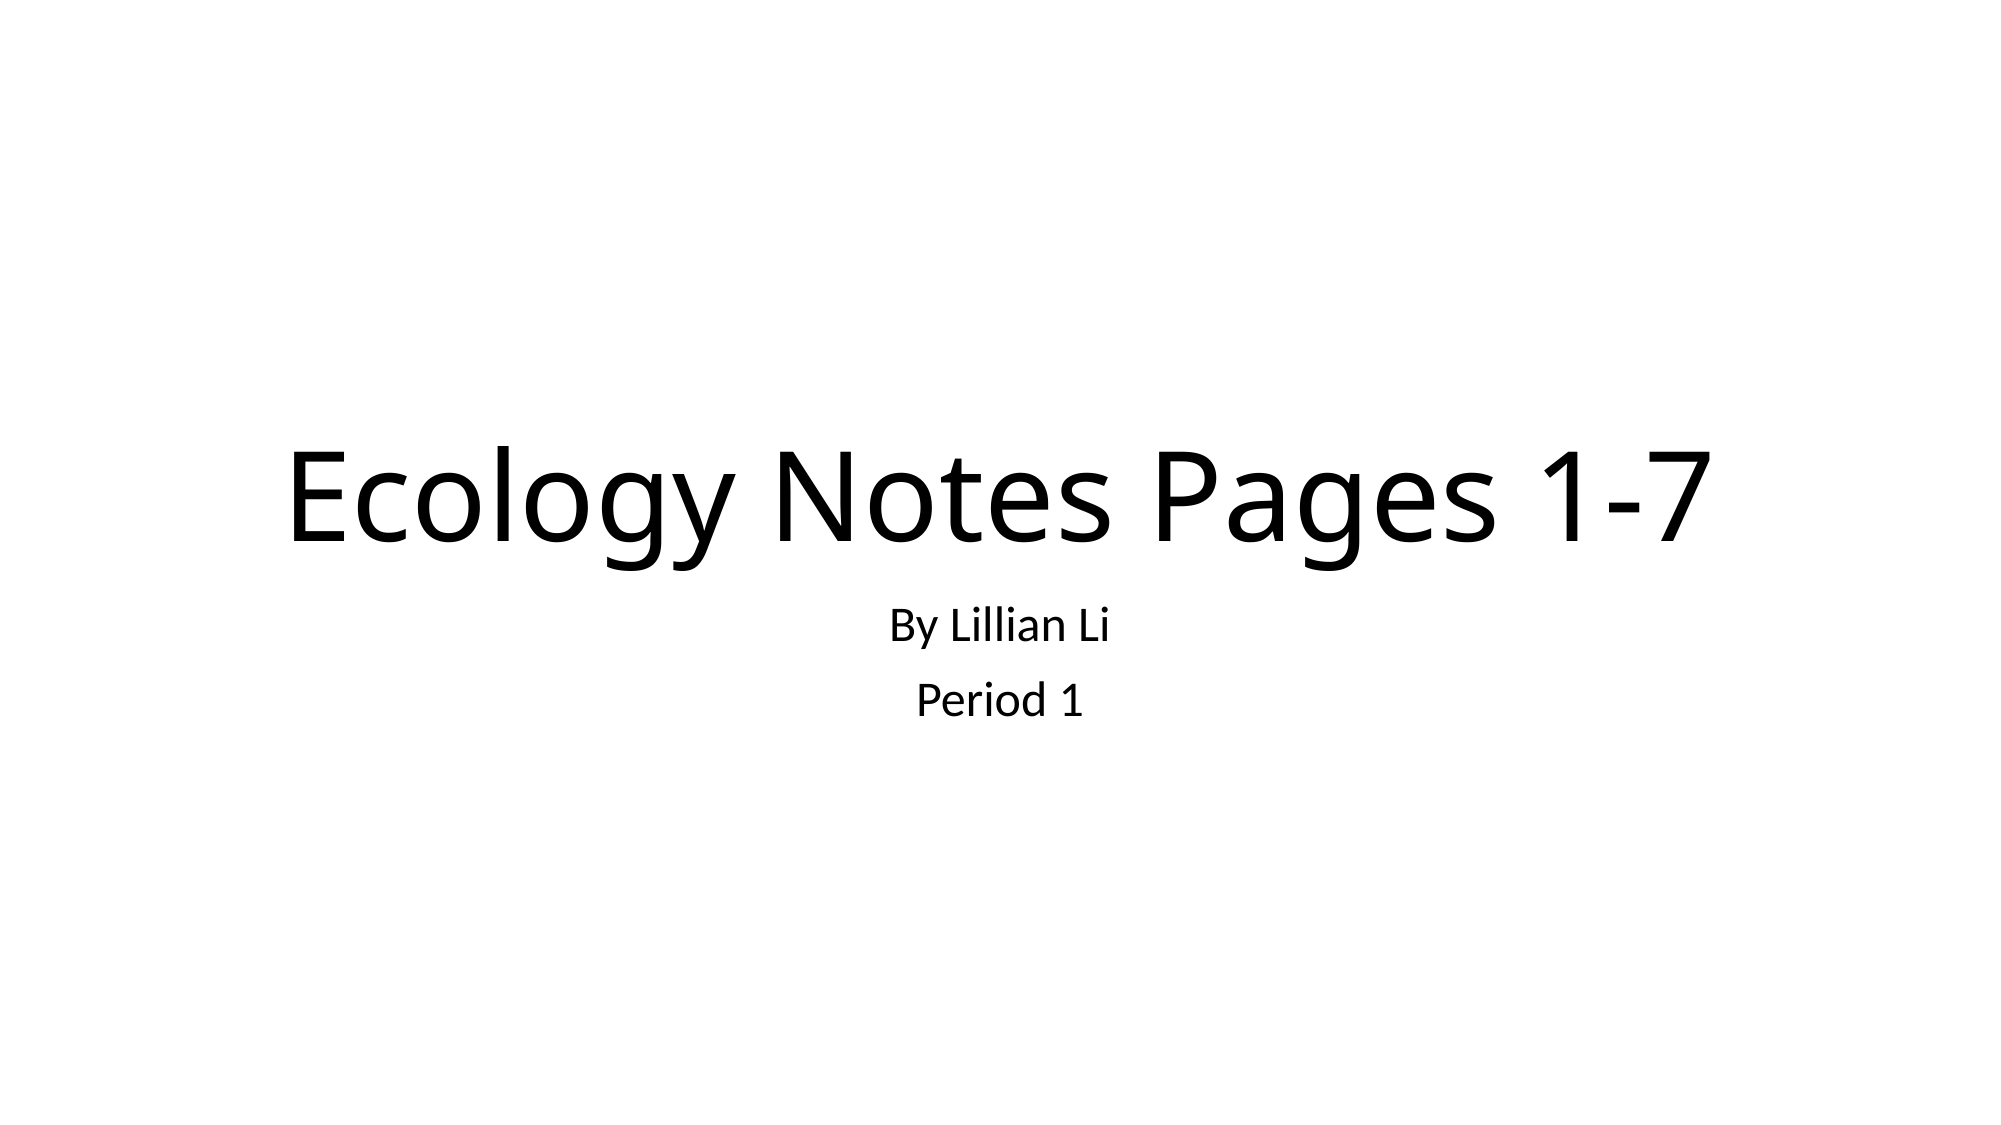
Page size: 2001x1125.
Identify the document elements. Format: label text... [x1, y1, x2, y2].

title Ecology Notes Pages 1-7 [249, 184, 1750, 576]
subtitle By Lillian Li Period 1 [249, 590, 1750, 863]
